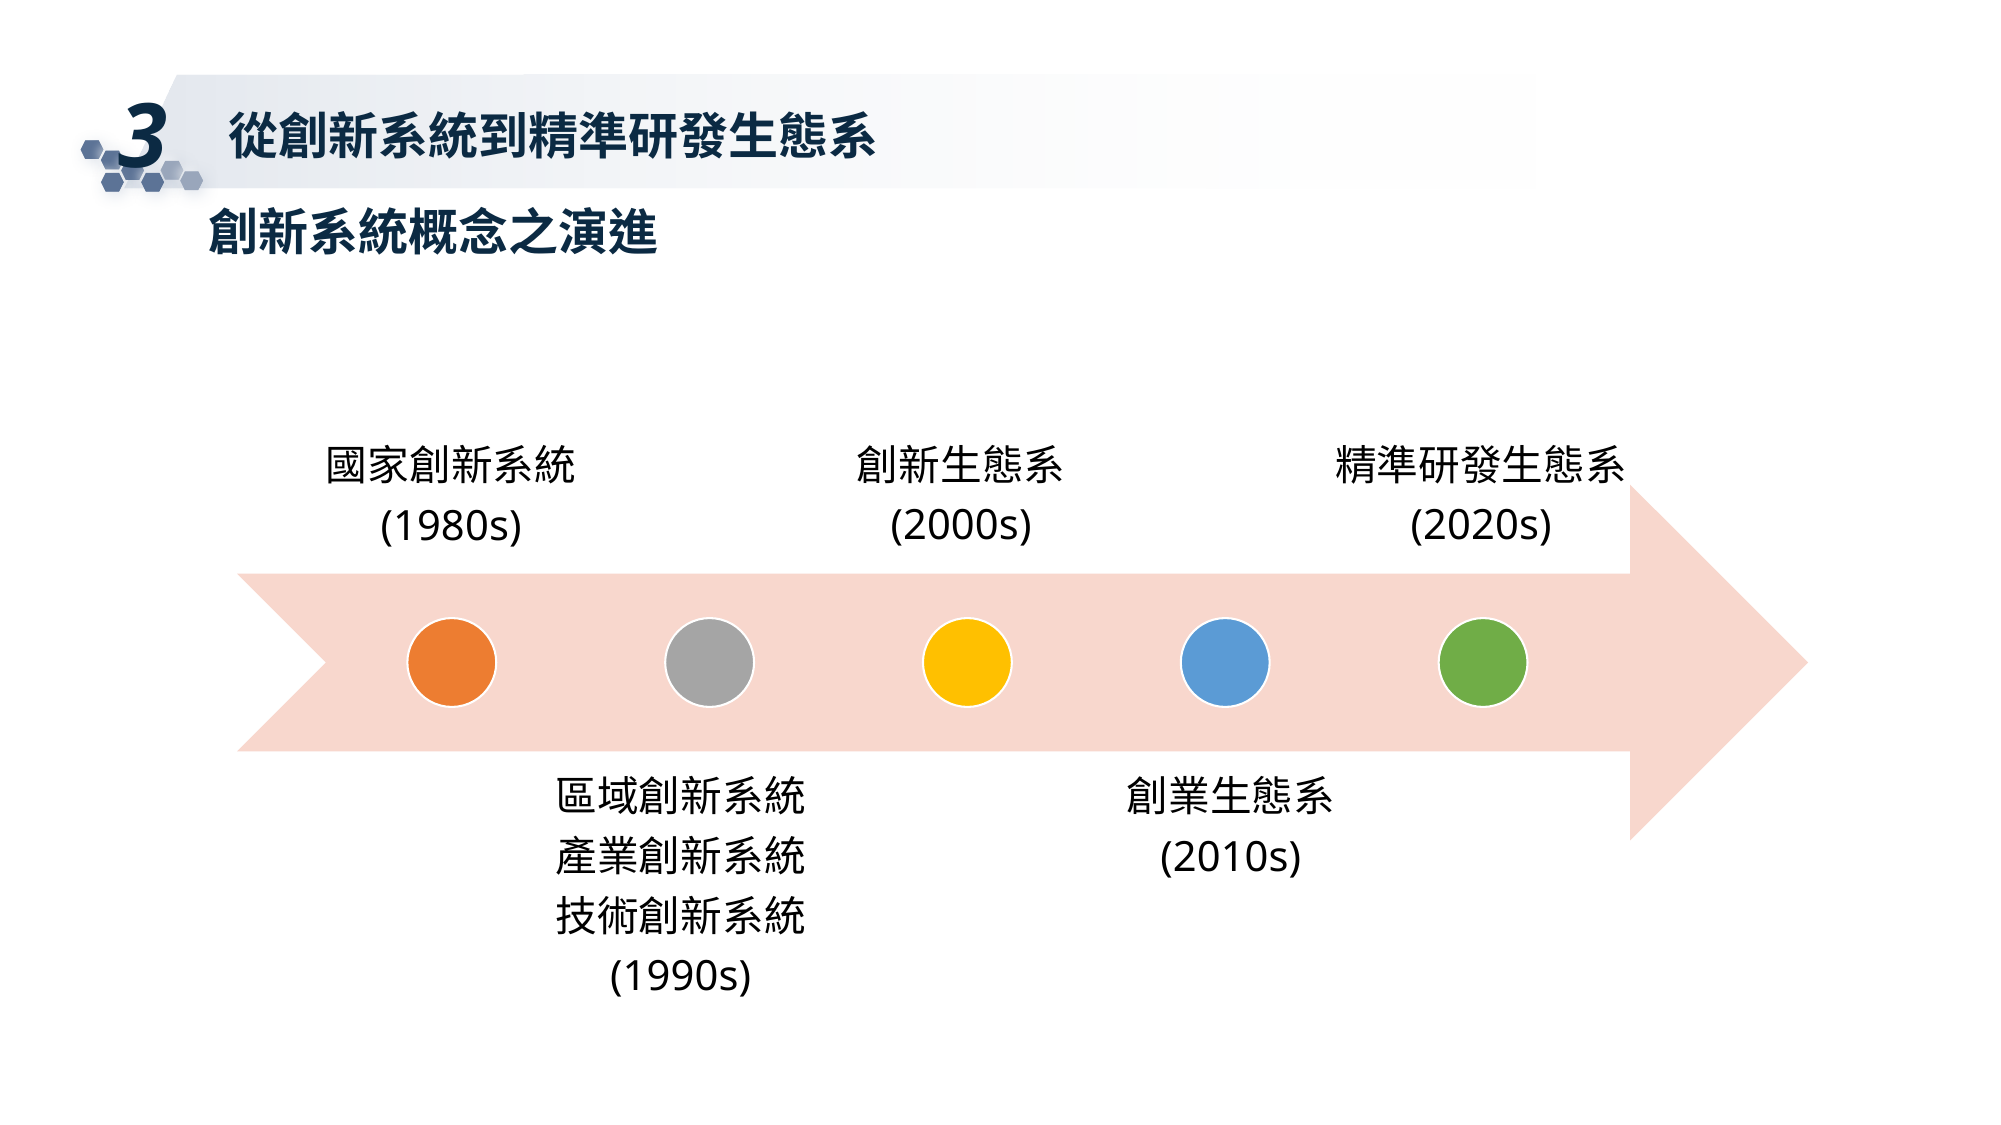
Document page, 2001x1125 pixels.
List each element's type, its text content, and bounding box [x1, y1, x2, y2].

text_box 創新系統概念之演進 [193, 196, 855, 268]
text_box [237, 328, 1809, 1034]
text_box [72, 68, 1566, 196]
